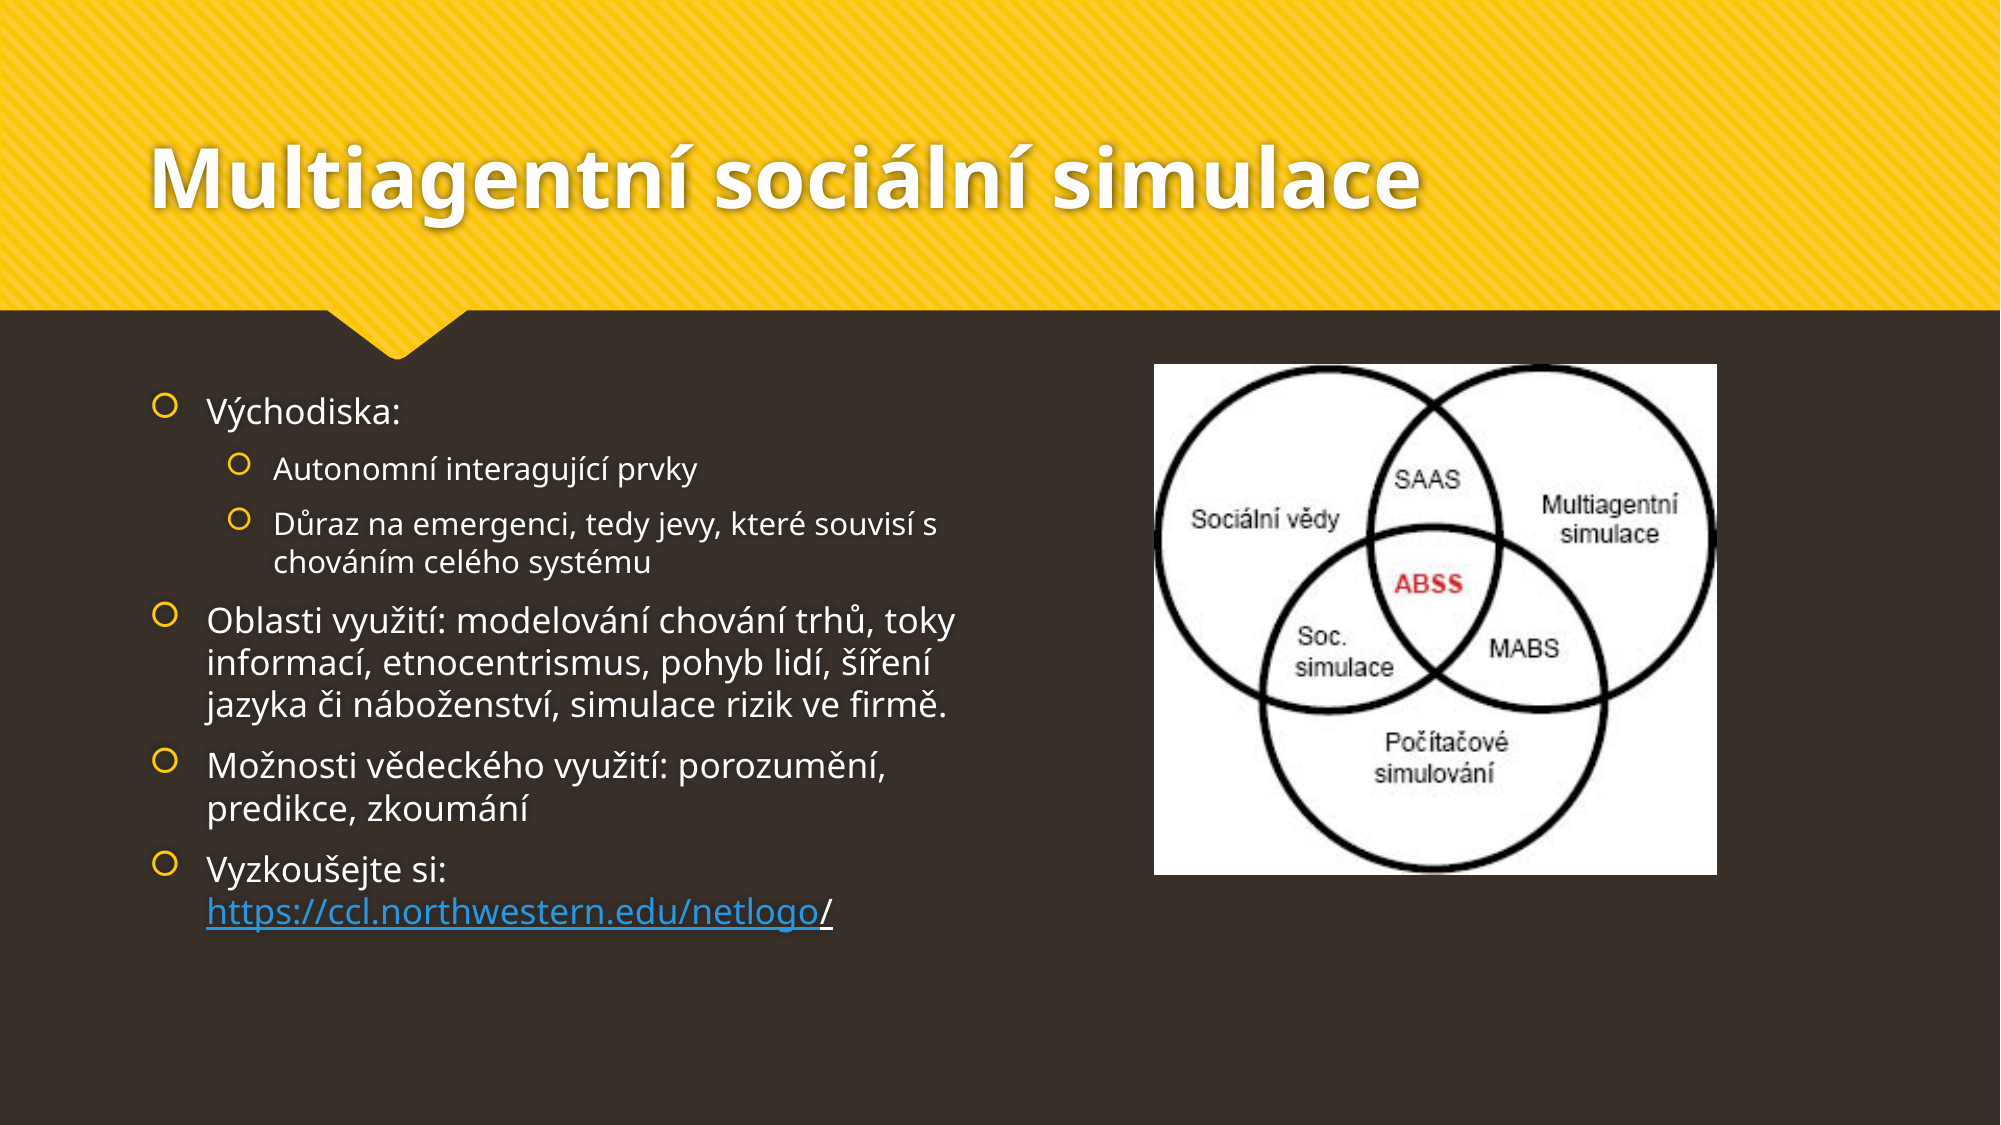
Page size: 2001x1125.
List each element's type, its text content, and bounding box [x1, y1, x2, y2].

picture [1154, 364, 1718, 875]
title Multiagentní sociální simulace [132, 73, 1868, 233]
list Východiska: Autonomní interagující prvky Důraz na emergenci, tedy jevy, které souvisí s chováním celého systému Oblasti využití: modelování chování trhů, toky informací, etnocentrismus, pohyb lidí, šíření jazyka či náboženství, simulace rizik ve firmě. Možnosti vědeckého využití: porozumění, predikce, zkoumání Vyzkoušejte si: https://ccl.northwestern.edu/netlogo/ [134, 364, 985, 962]
